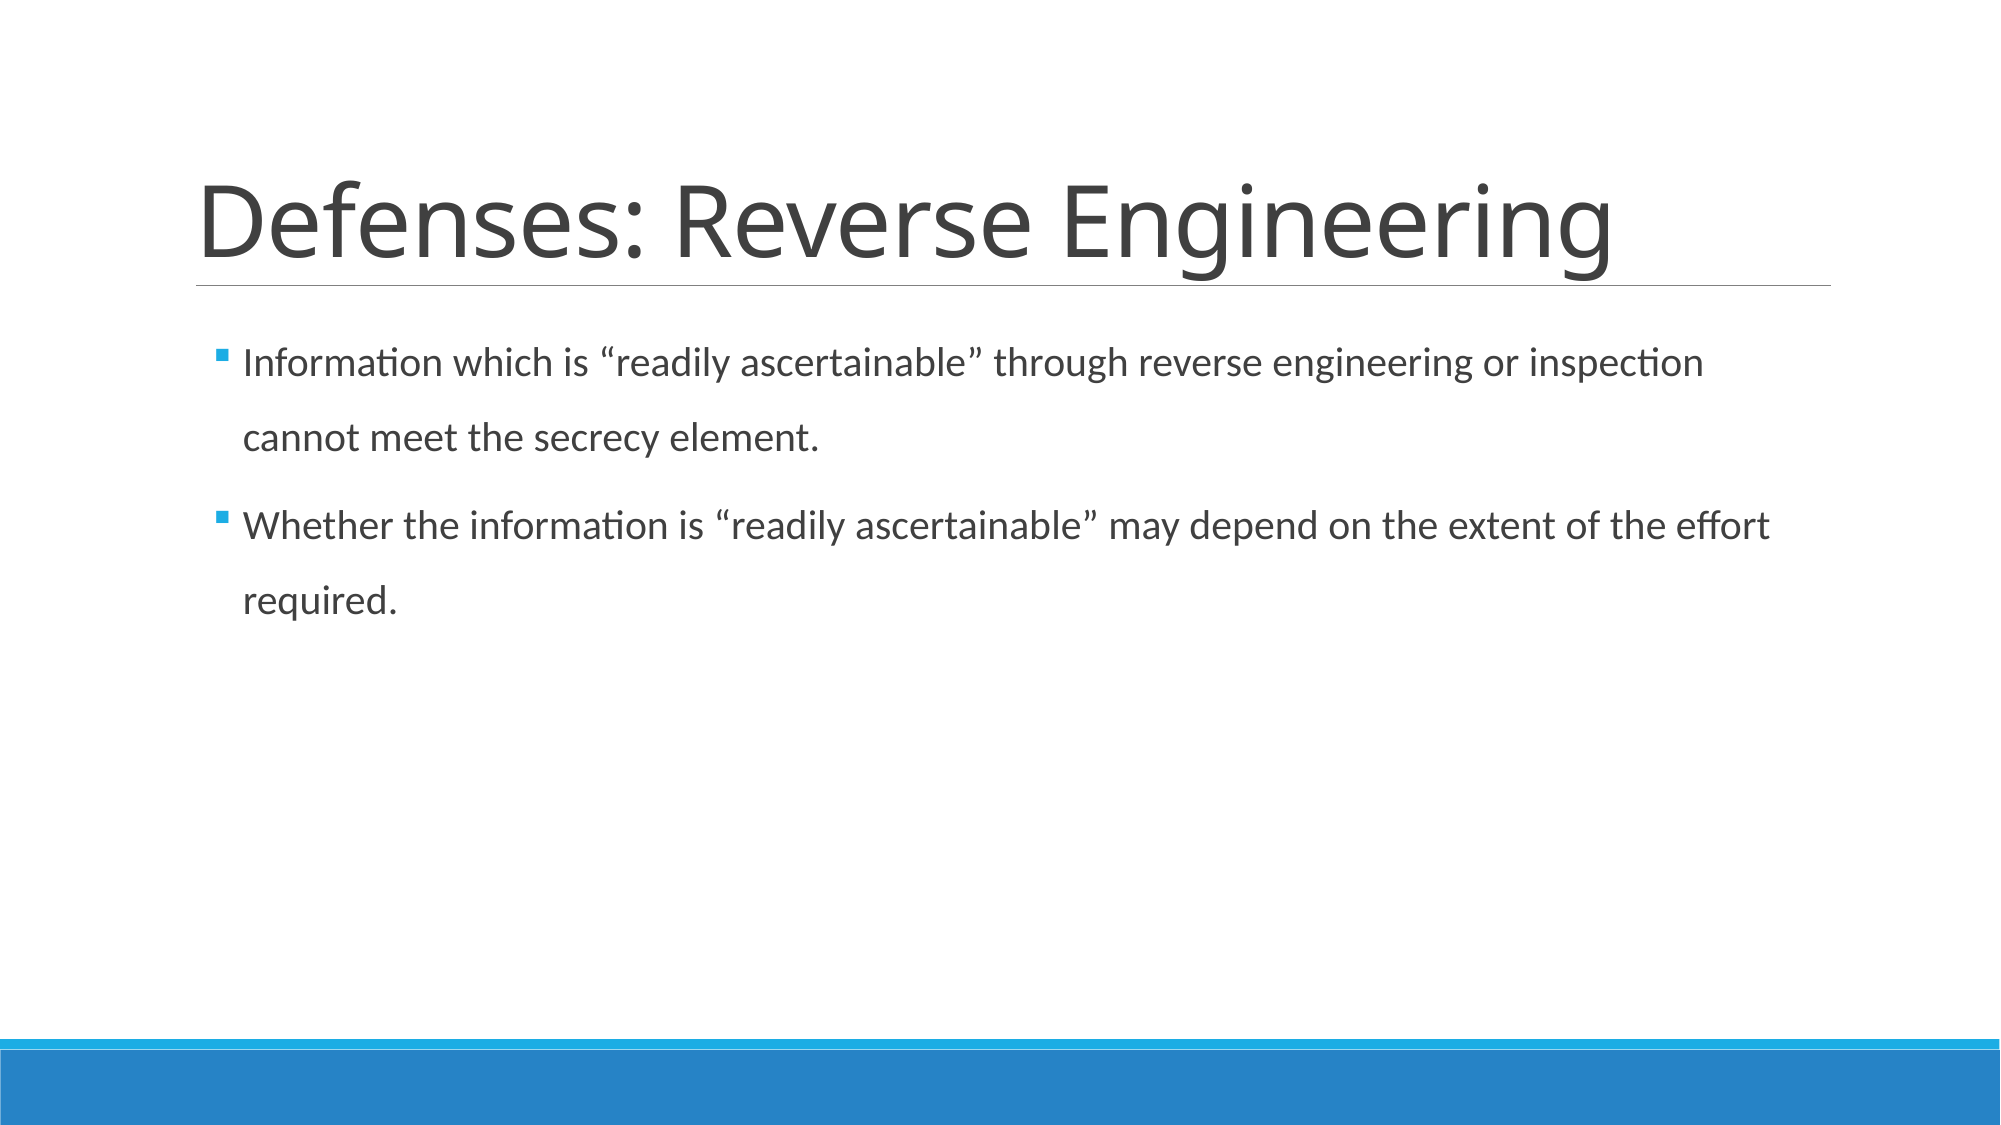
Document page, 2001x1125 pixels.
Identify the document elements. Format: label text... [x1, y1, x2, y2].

title Defenses: Reverse Engineering [180, 47, 1830, 285]
list Information which is “readily ascertainable” through reverse engineering or inspection cannot meet the secrecy element. Whether the information is “readily ascertainable” may depend on the extent of the effort required. [180, 302, 1830, 963]
